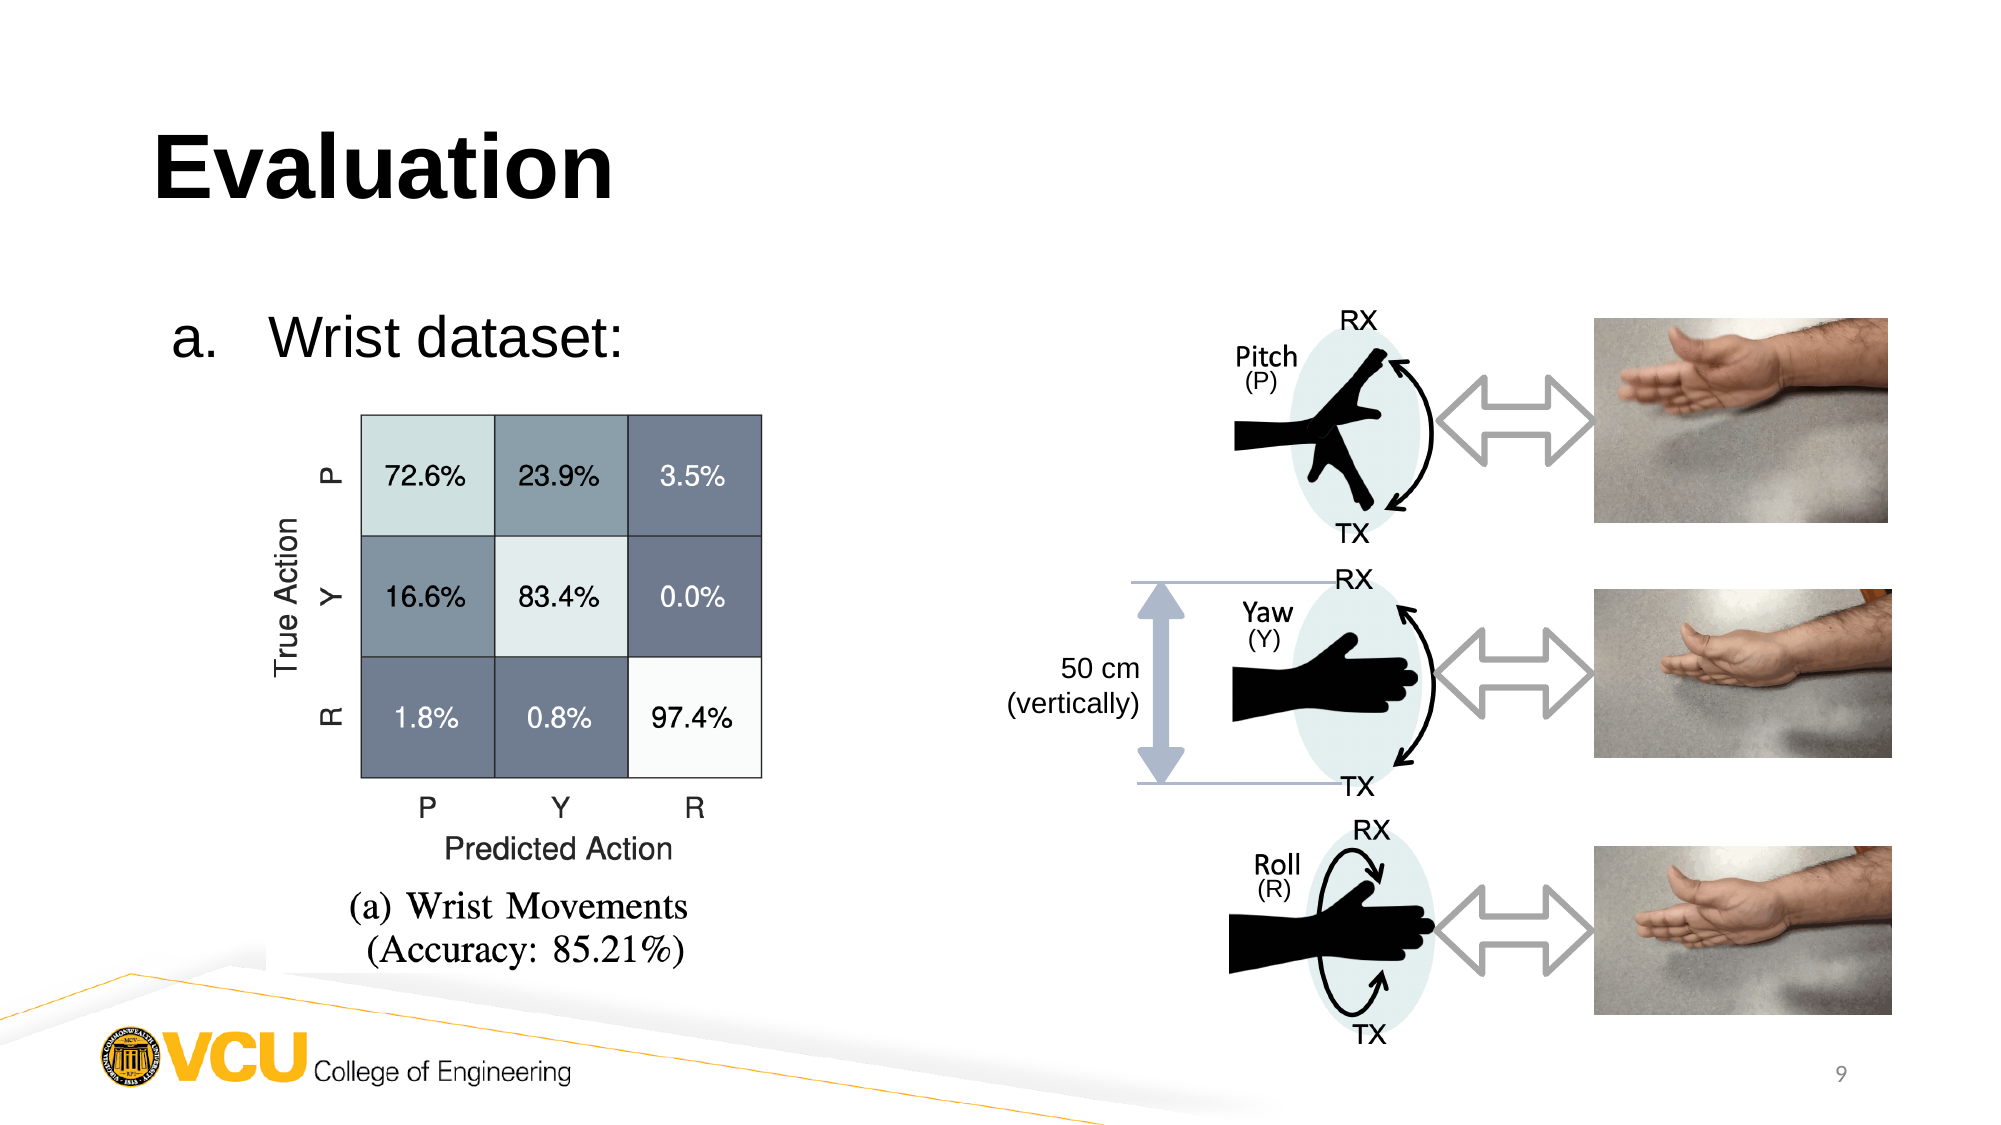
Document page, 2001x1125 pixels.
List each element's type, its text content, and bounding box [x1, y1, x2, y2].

list a. Wrist dataset: [137, 299, 1863, 931]
picture [0, 0, 2000, 1125]
text_box [1138, 590, 1184, 782]
text_box 50 cm (vertically) [964, 641, 1156, 727]
text_box [1443, 628, 1588, 719]
title Evaluation [137, 59, 1863, 278]
text_box [1443, 885, 1588, 976]
text_box [1443, 375, 1588, 467]
slide_number 9 [1412, 1042, 1863, 1103]
